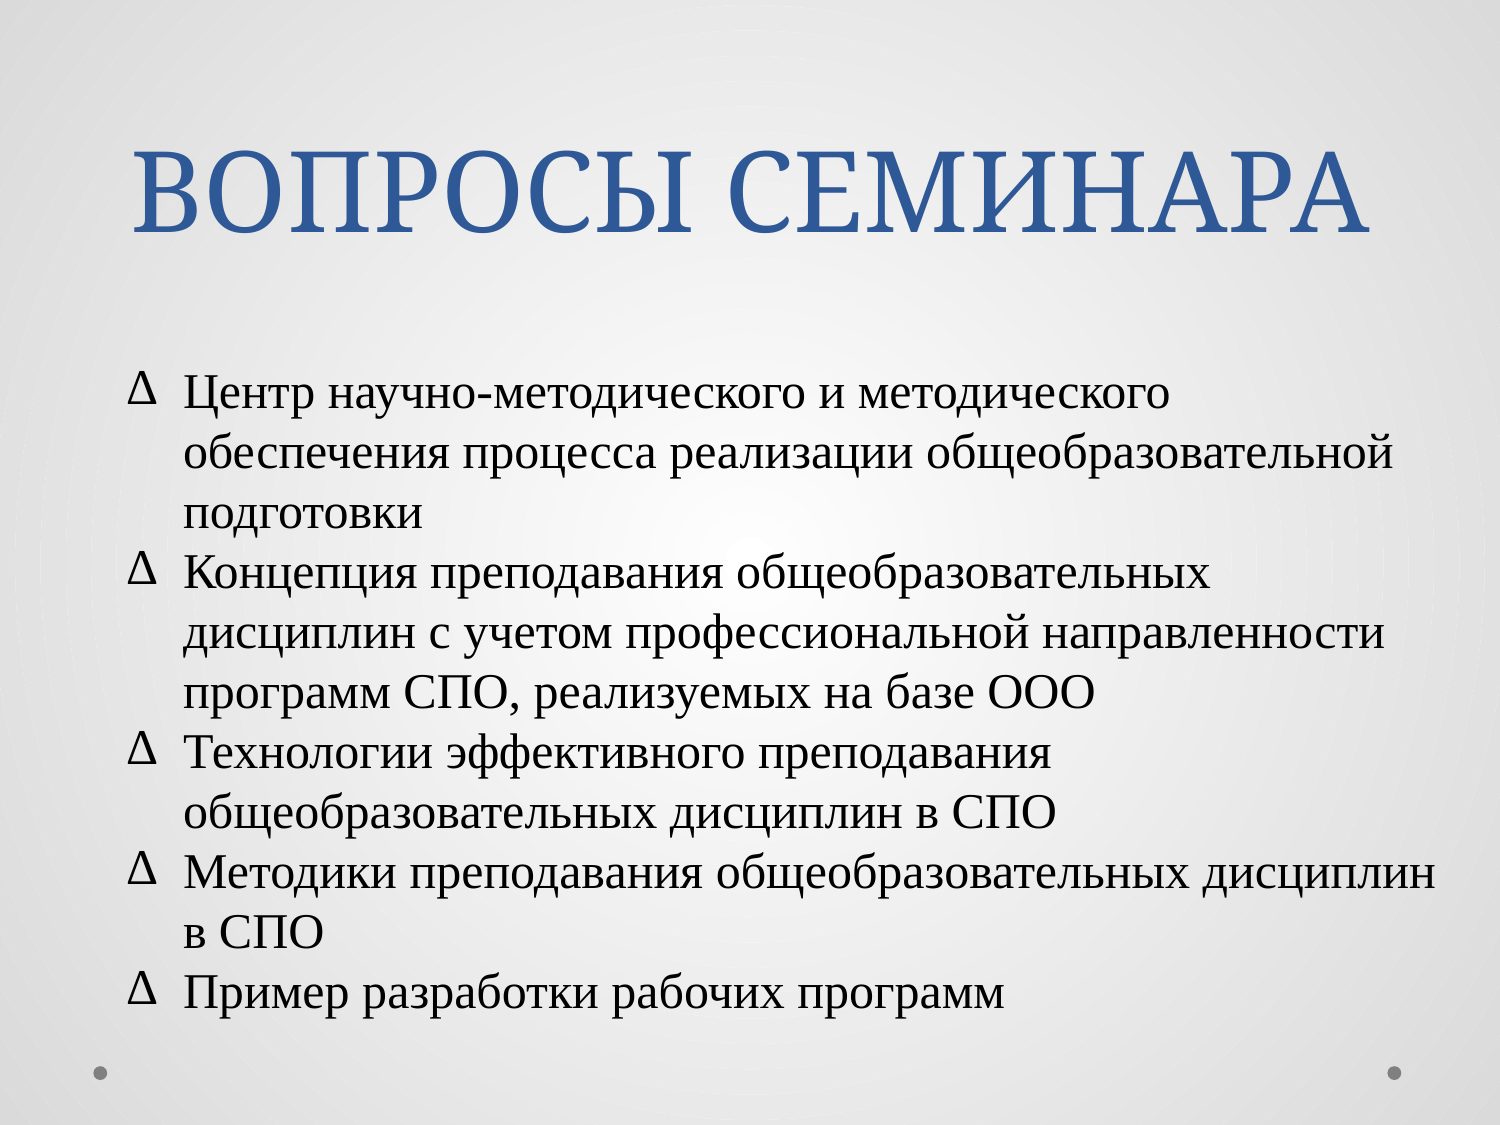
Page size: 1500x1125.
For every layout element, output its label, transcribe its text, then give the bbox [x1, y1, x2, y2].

title ВОПРОСЫ СЕМИНАРА [75, 113, 1425, 263]
text_box Центр научно-методического и методического обеспечения процесса реализации общеобразовательной подготовки Концепция преподавания общеобразовательных дисциплин с учетом профессиональной направленности программ СПО, реализуемых на базе ООО Технологии эффективного преподавания общеобразовательных дисциплин в СПО Методики преподавания общеобразовательных дисциплин в СПО Пример разработки рабочих программ [112, 290, 1459, 1125]
